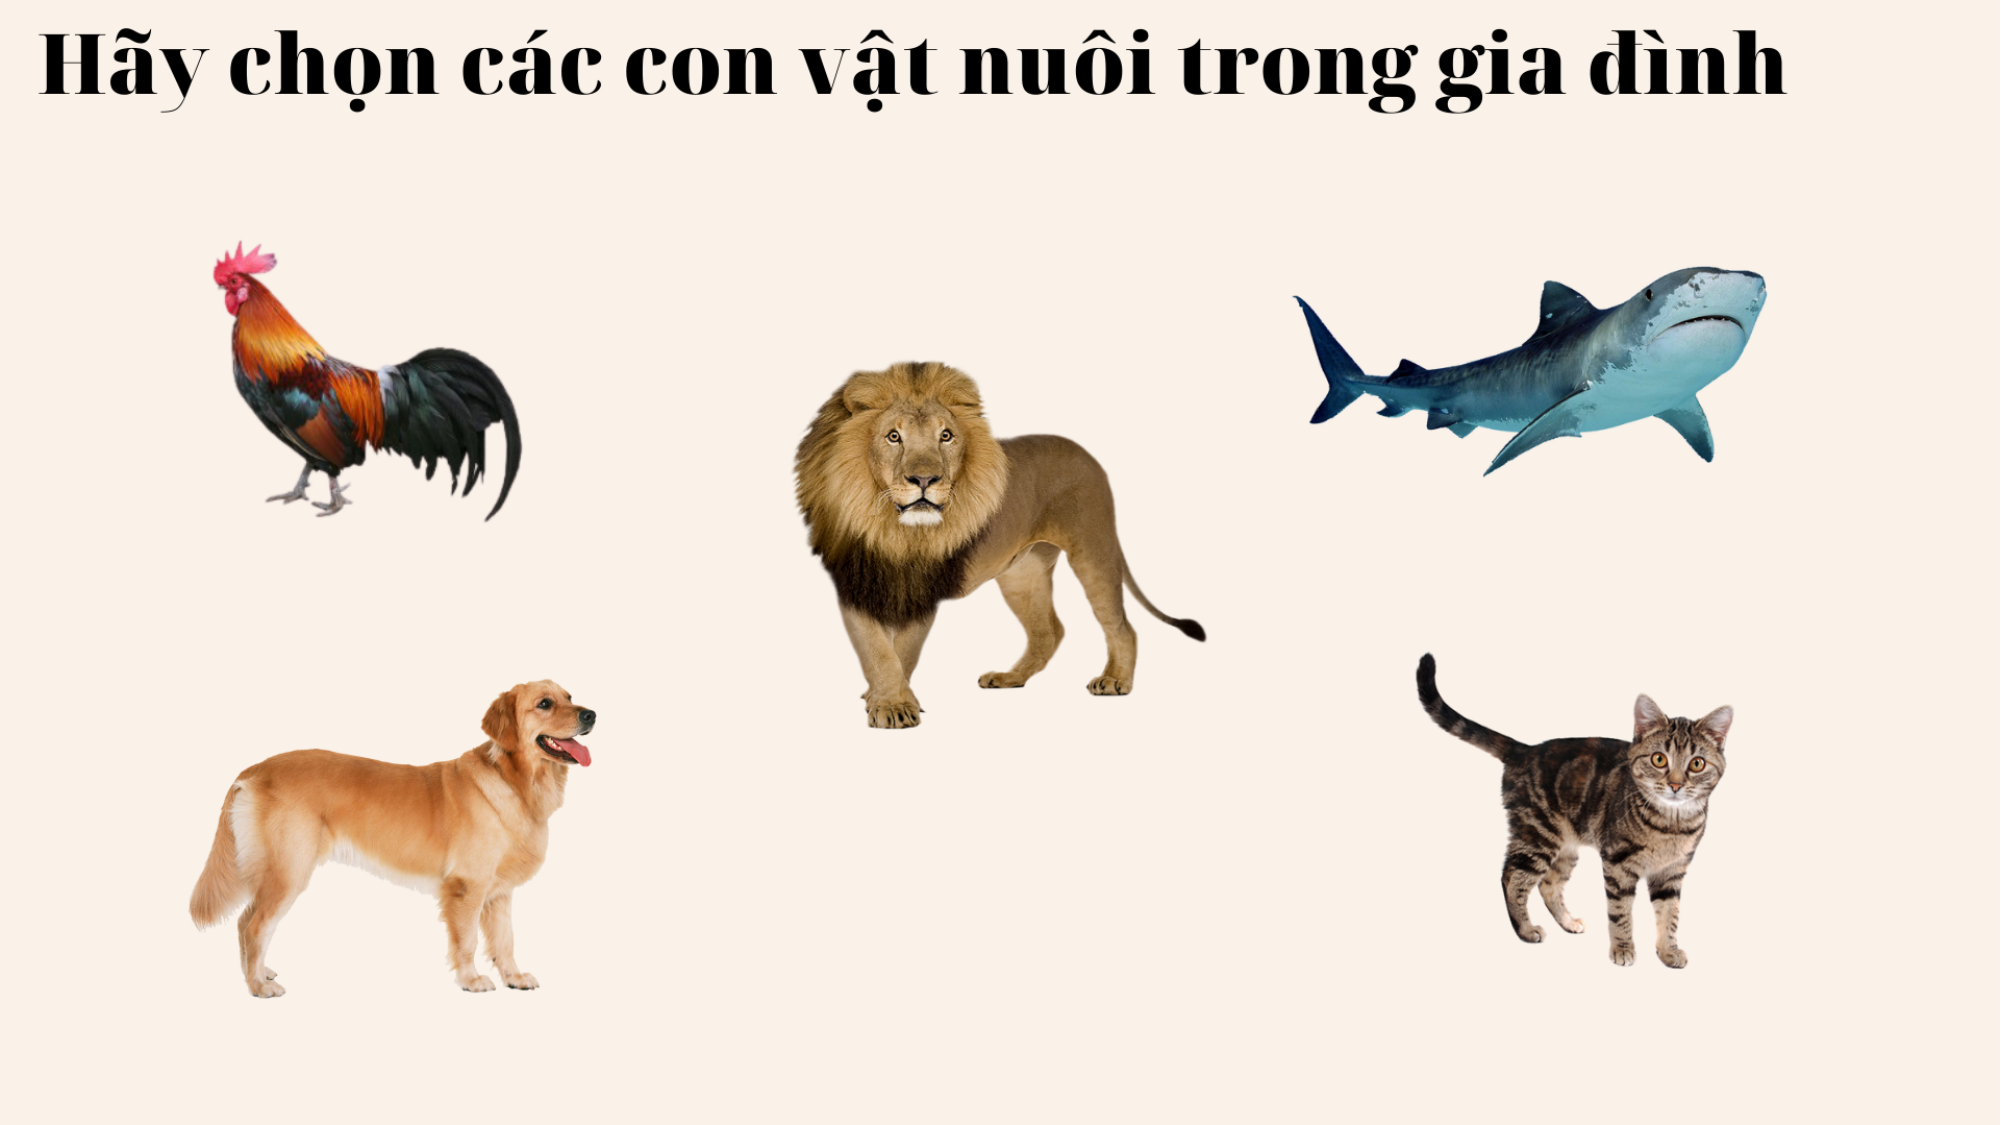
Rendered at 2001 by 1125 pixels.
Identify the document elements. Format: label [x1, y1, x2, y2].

list [0, 0, 2000, 1125]
